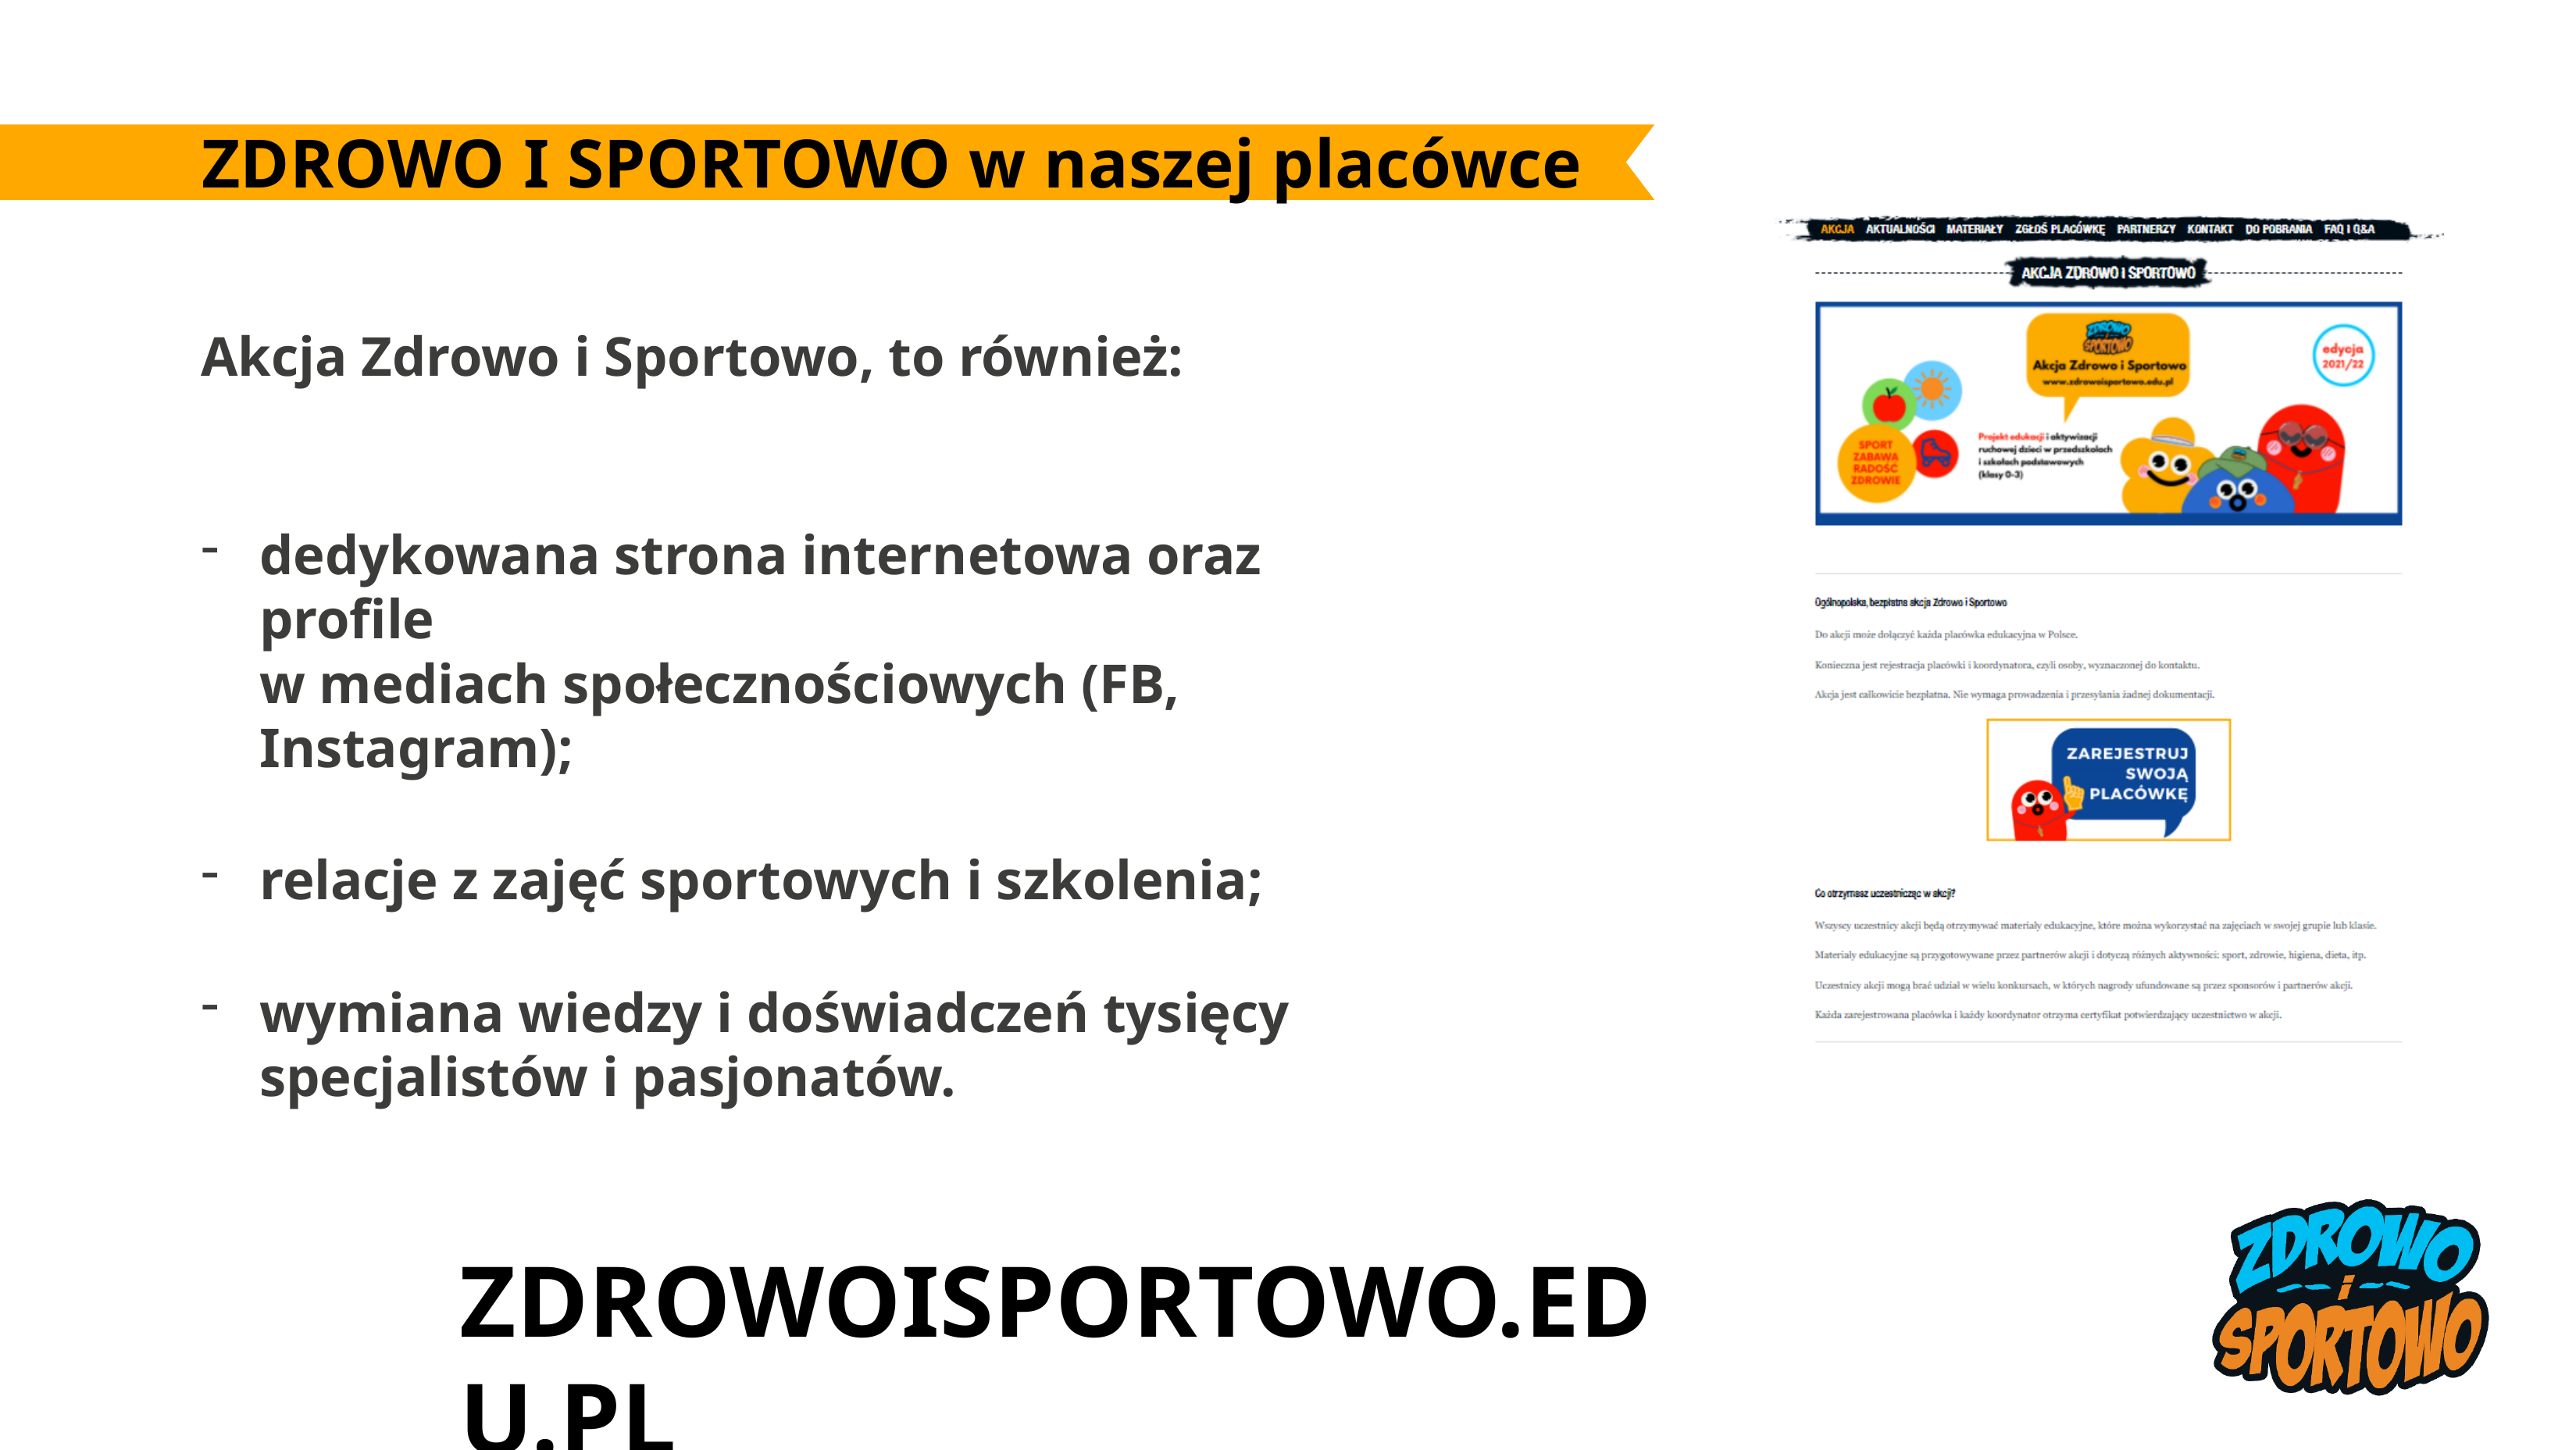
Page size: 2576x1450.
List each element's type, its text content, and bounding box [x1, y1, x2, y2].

title ZDROWO I SPORTOWO w naszej placówce [200, 119, 1593, 363]
picture [1756, 199, 2444, 1048]
picture [2196, 1187, 2503, 1409]
text_box [1593, 124, 1655, 200]
text_box Akcja Zdrowo i Sportowo, to również: dedykowana strona internetowa oraz profile w mediach społecznościowych (FB, Instagram); relacje z zajęć sportowych i szkolenia; wymiana wiedzy i doświadczeń tysięcy specjalistów i pasjonatów. [199, 321, 1425, 1108]
text_box [0, 124, 200, 200]
text_box ZDROWOISPORTOWO.EDU.PL [458, 1237, 1702, 1450]
